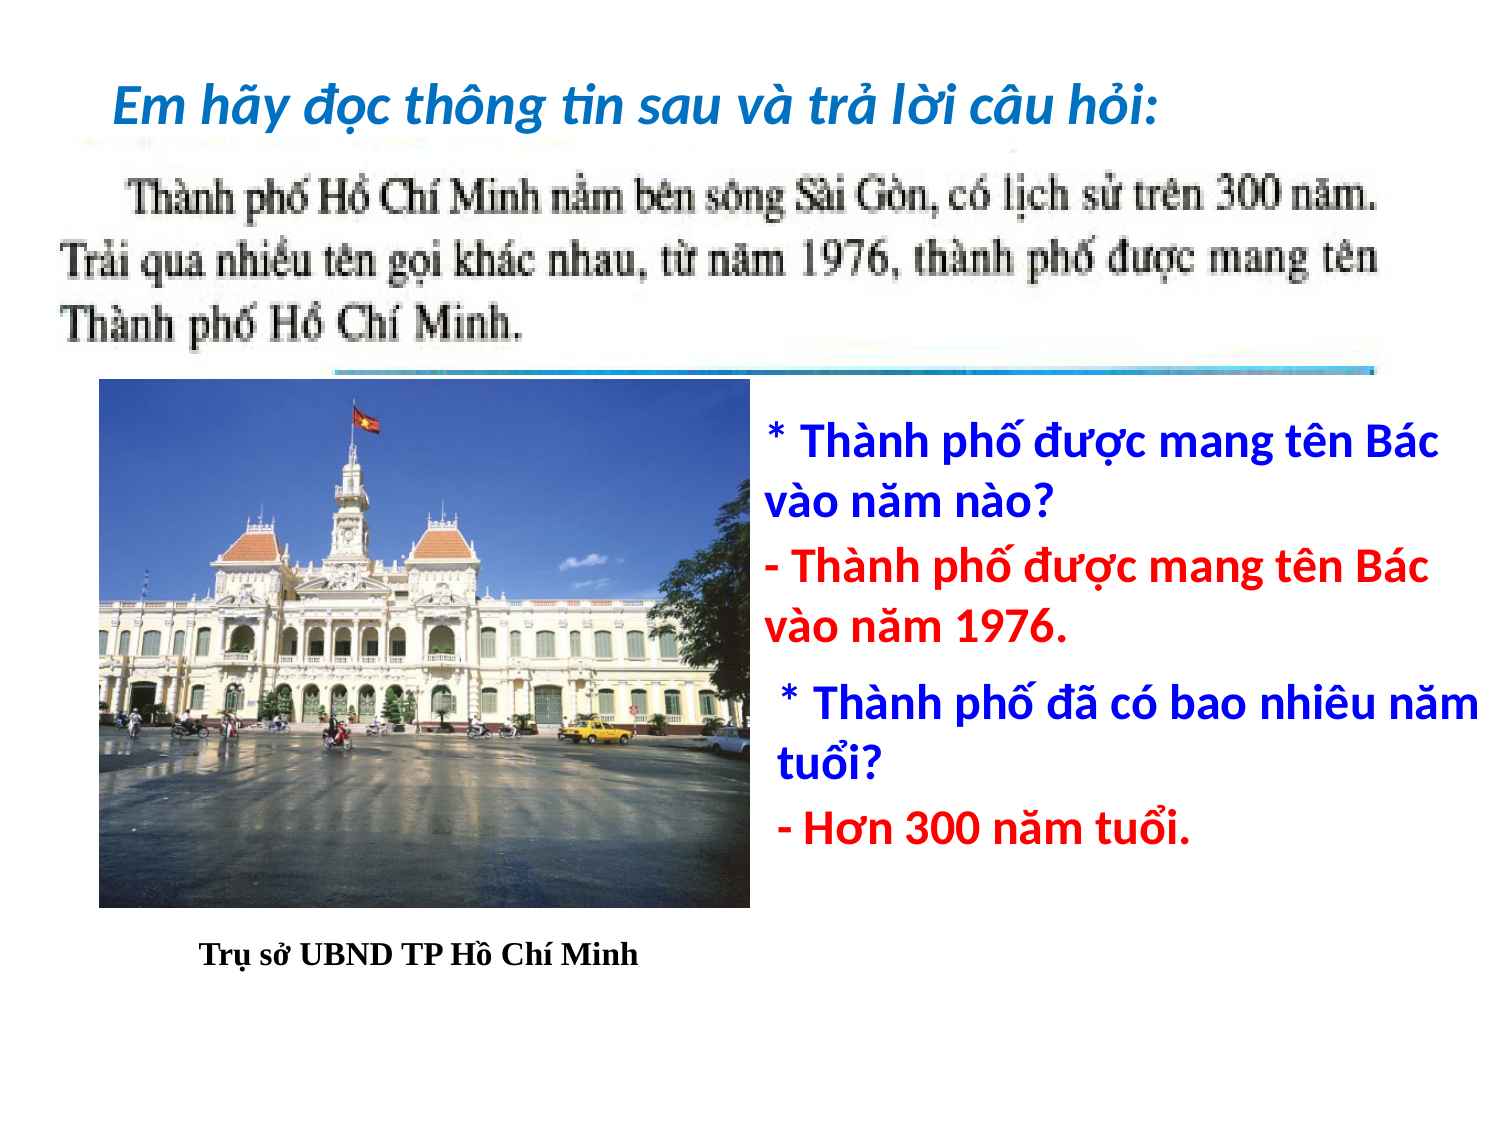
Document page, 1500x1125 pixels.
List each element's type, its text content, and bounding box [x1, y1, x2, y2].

text_box * Thành phố được mang tên Bác vào năm nào? [754, 399, 1500, 524]
text_box - Thành phố được mang tên Bác vào năm 1976. [754, 524, 1500, 660]
text_box * Thành phố đã có bao nhiêu năm tuổi? [762, 662, 1500, 787]
text_box Em hãy đọc thông tin sau và trả lời câu hỏi: [97, 58, 1423, 135]
picture [99, 378, 751, 909]
text_box Trụ sở UBND TP Hồ Chí Minh [99, 924, 738, 980]
picture [22, 137, 1426, 376]
text_box - Hơn 300 năm tuổi. [762, 787, 1500, 863]
